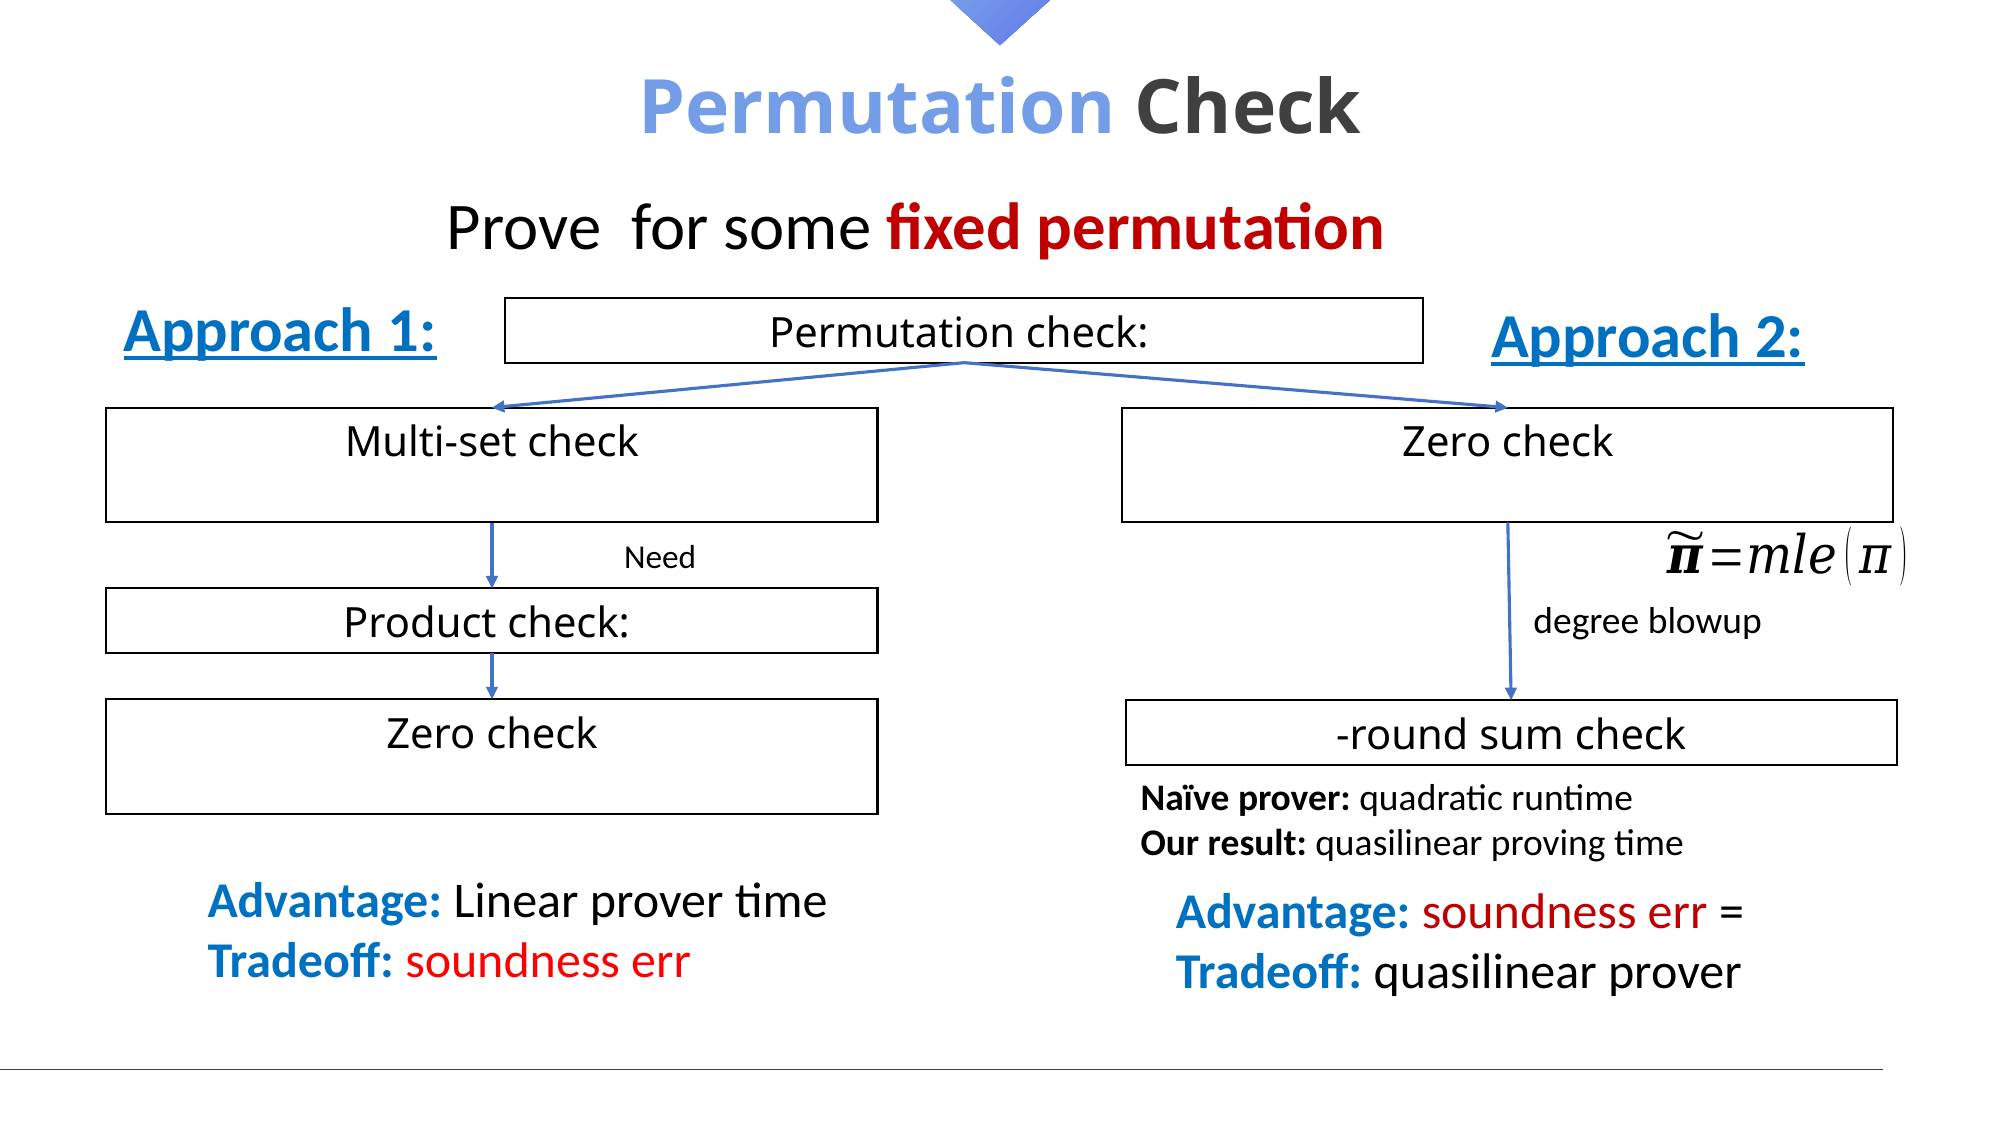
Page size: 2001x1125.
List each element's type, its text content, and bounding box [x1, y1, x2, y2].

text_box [106, 524, 878, 654]
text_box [106, 370, 964, 524]
text_box Approach 1: [108, 281, 453, 370]
text_box Approach 2: [1476, 287, 1820, 370]
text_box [964, 370, 1894, 531]
title Permutation Check [67, 68, 1933, 151]
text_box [1125, 530, 1897, 766]
text_box Naïve prover: quadratic runtime Our result: quasilinear proving time [1125, 766, 1700, 871]
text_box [106, 654, 878, 816]
